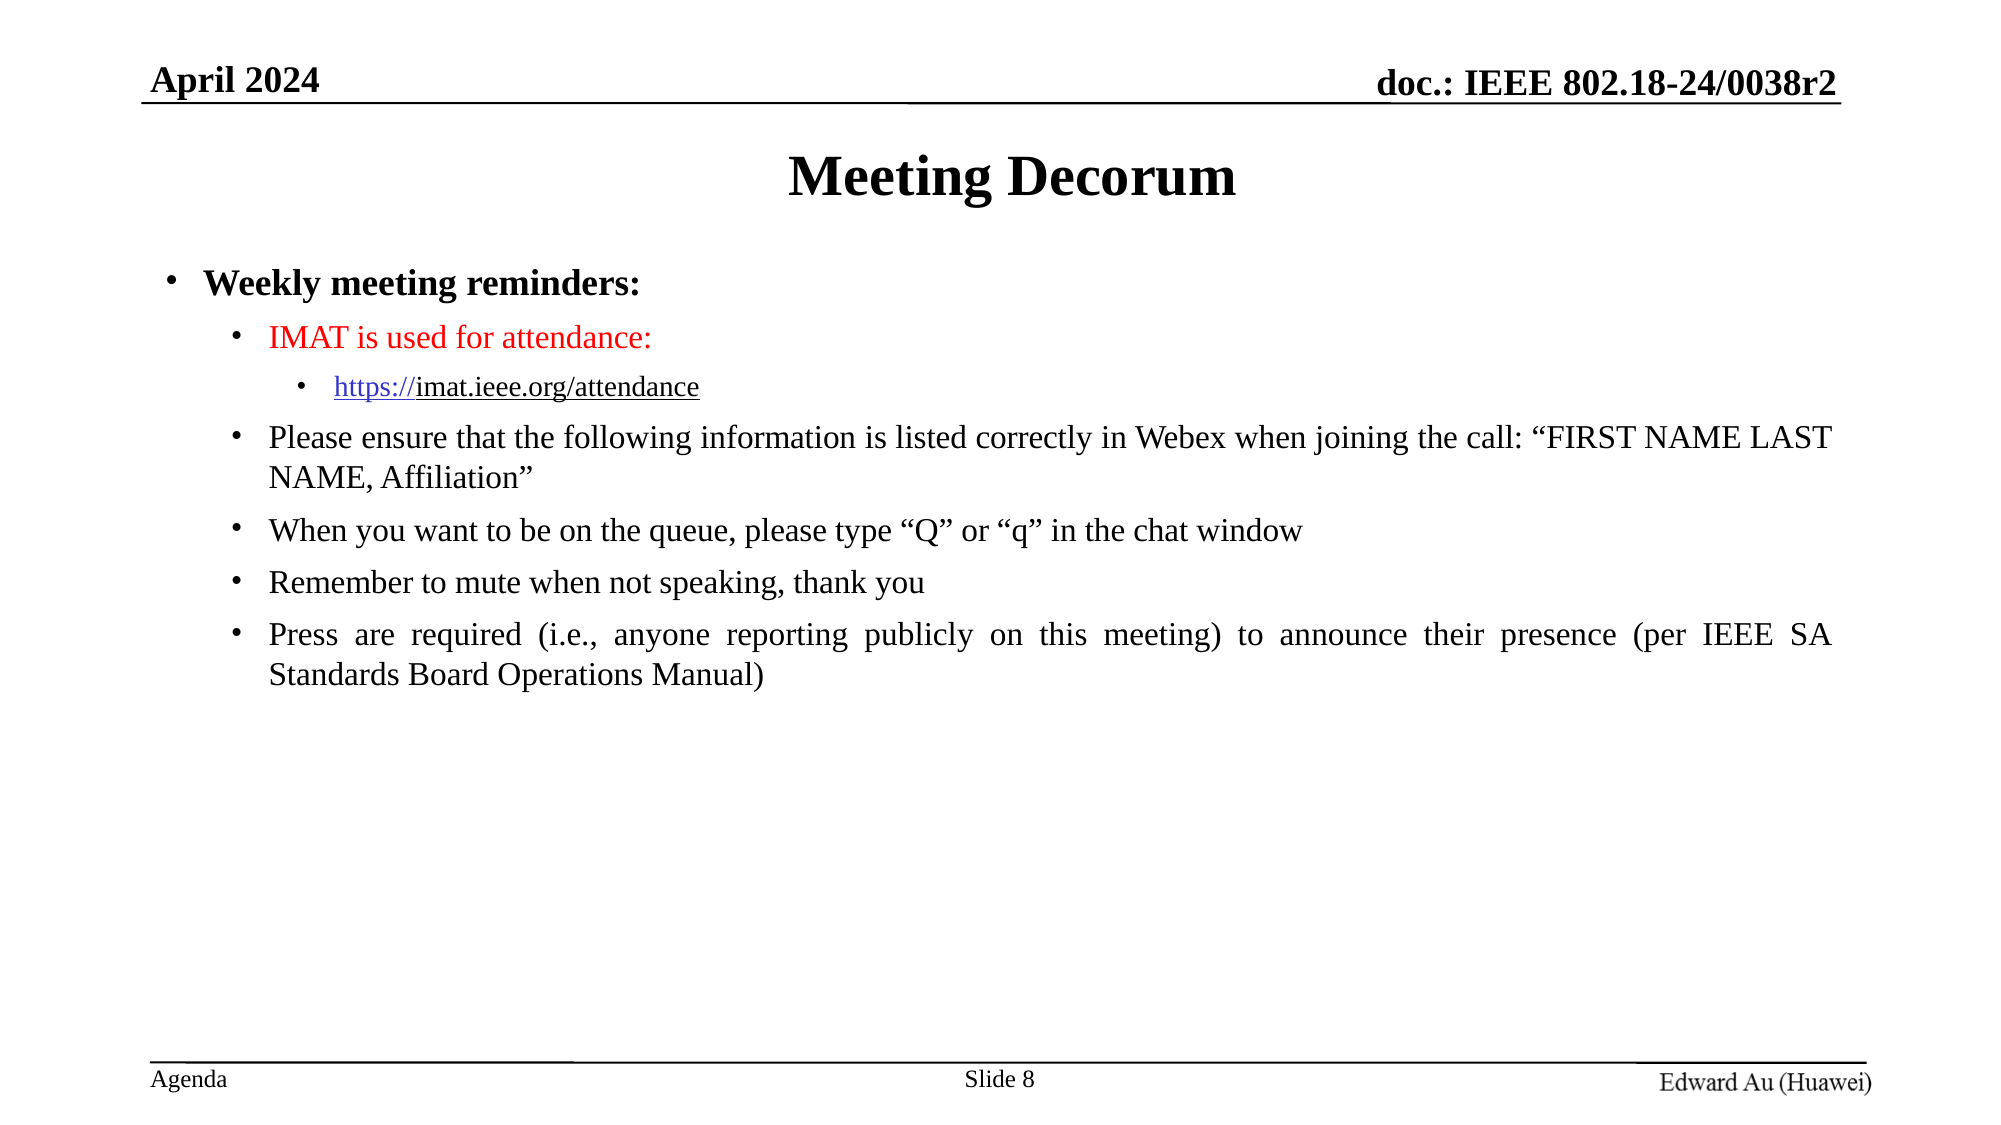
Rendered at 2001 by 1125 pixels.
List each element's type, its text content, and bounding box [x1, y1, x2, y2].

slide_number Slide 8 [933, 1061, 1067, 1123]
title Meeting Decorum [162, 99, 1864, 246]
picture [1174, 1058, 1887, 1113]
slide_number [149, 54, 651, 101]
list Weekly meeting reminders: IMAT is used for attendance: https://imat.ieee.org/attendance Please ensure that the following information is listed correctly in Webex when joining the call: “FIRST NAME LAST NAME, Affiliation” When you want to be on the queue, please type “Q” or “q” in the chat window Remember to mute when not speaking, thank you Press are required (i.e., anyone reporting publicly on this meeting) to announce their presence (per IEEE SA Standards Board Operations Manual) [149, 250, 1869, 926]
